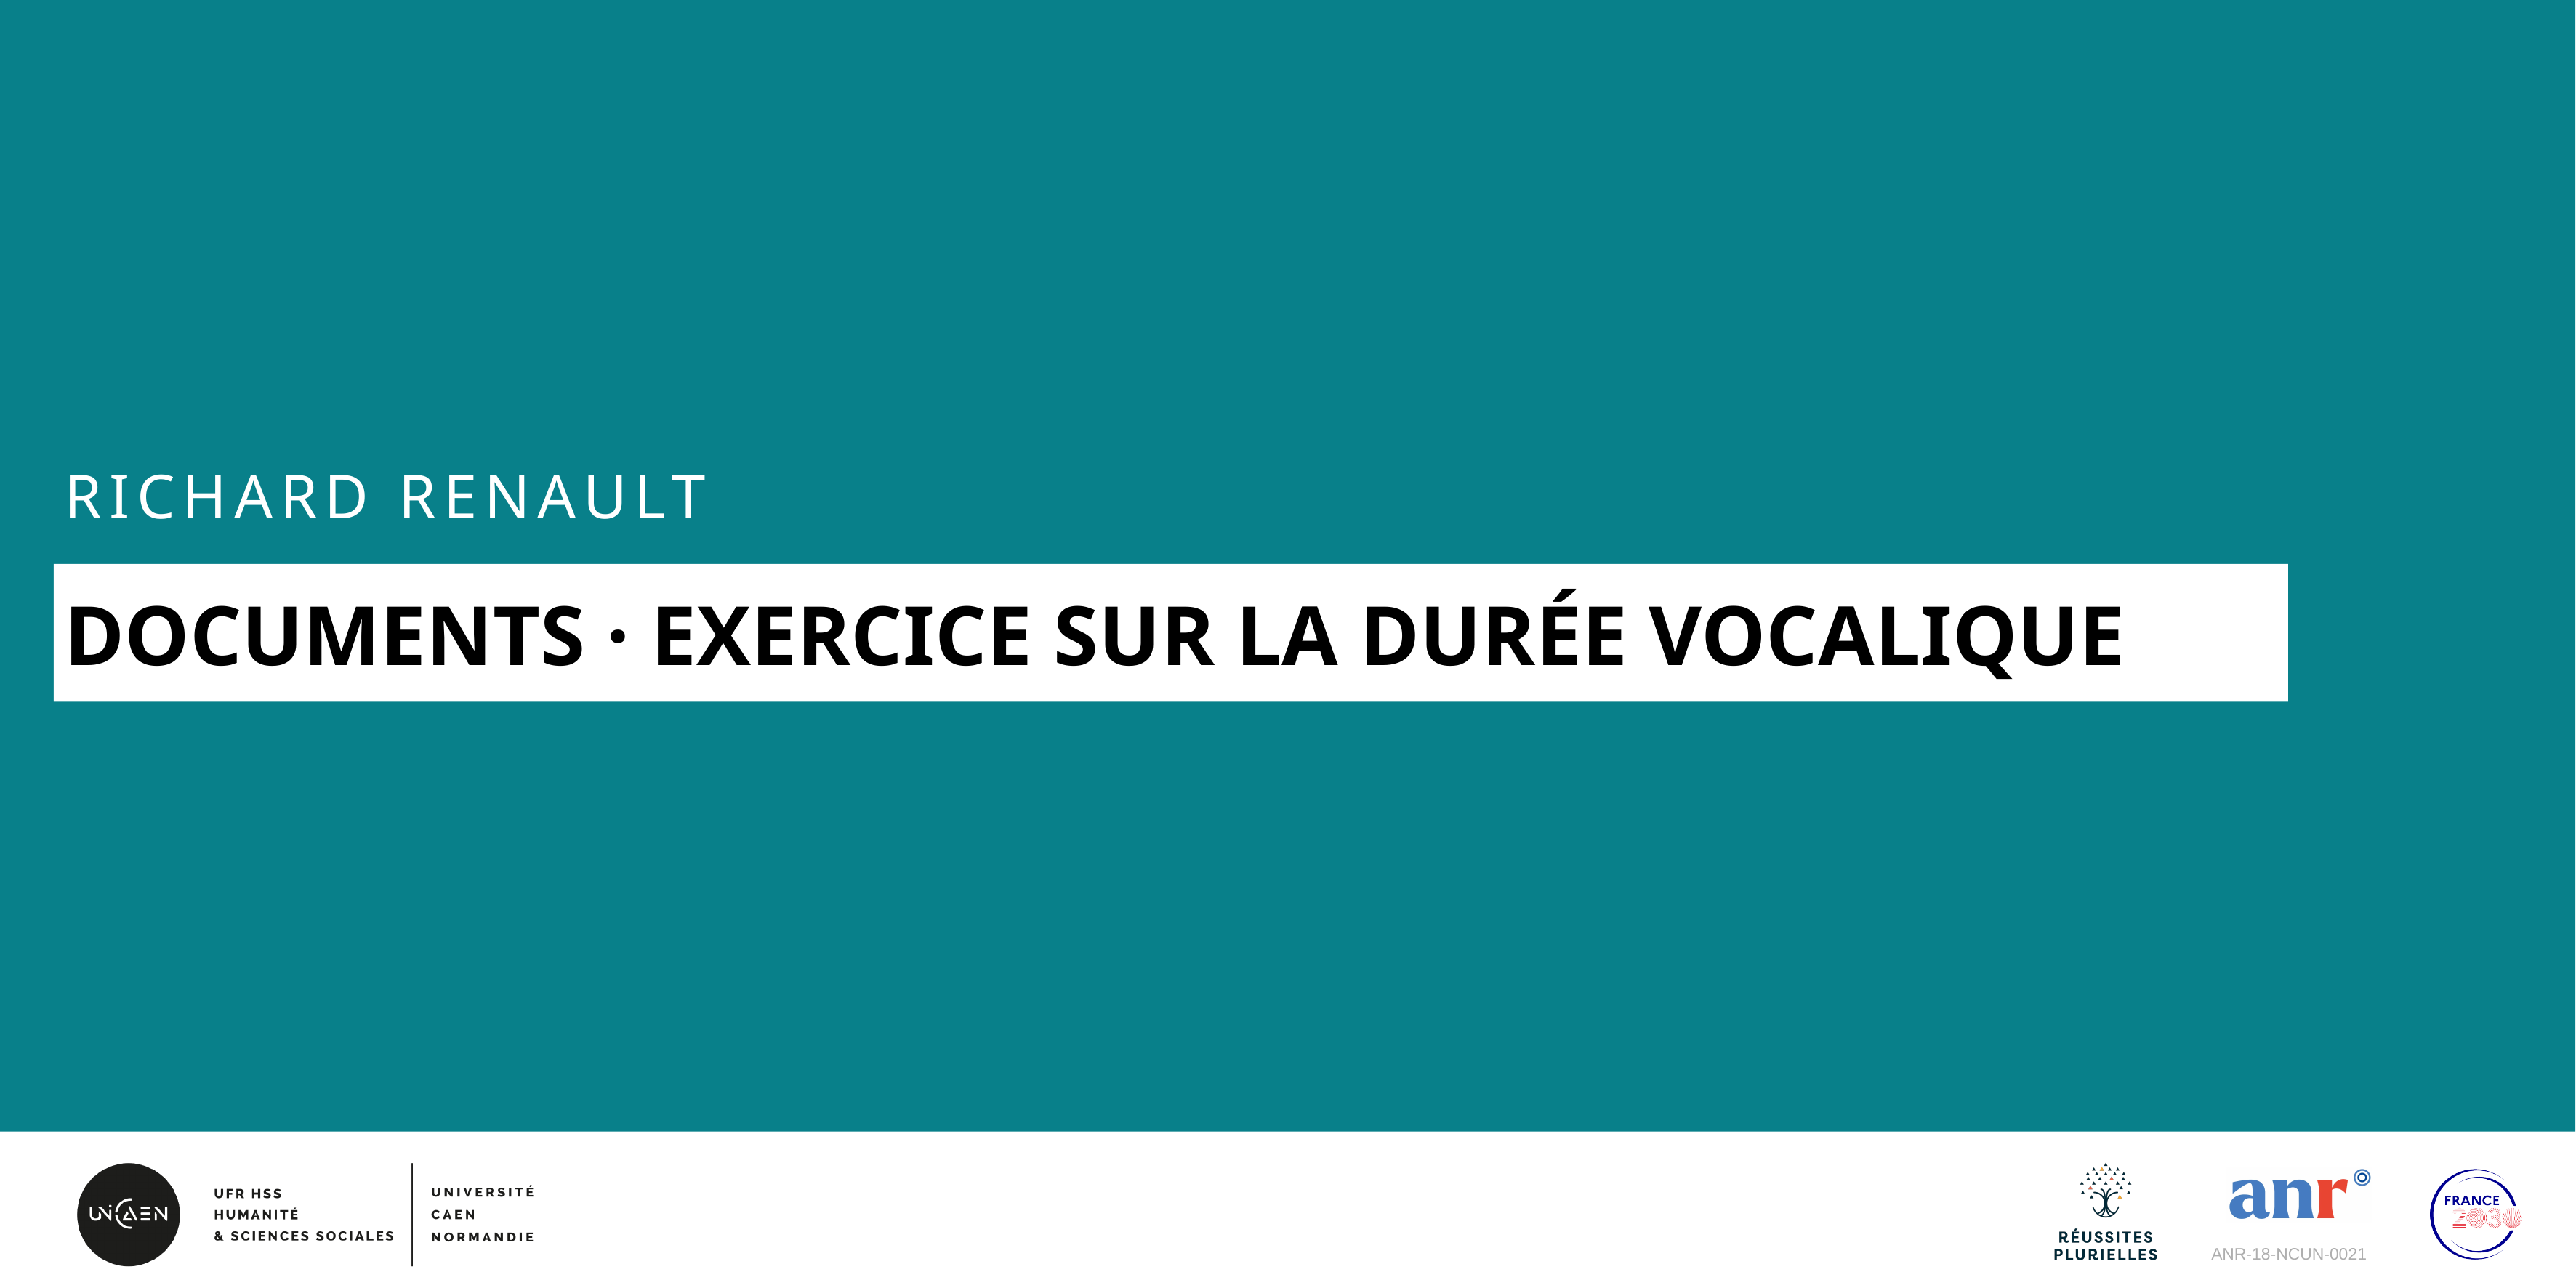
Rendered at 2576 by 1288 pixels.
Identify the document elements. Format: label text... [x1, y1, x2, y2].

text_box RICHARD RENAULT [53, 452, 824, 536]
text_box [0, 0, 2576, 1132]
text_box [2053, 1160, 2522, 1270]
text_box DOCUMENTS · EXERCICE SUR LA DURÉE VOCALIQUE [53, 578, 2288, 688]
picture [53, 1149, 550, 1280]
text_box [52, 563, 2289, 703]
